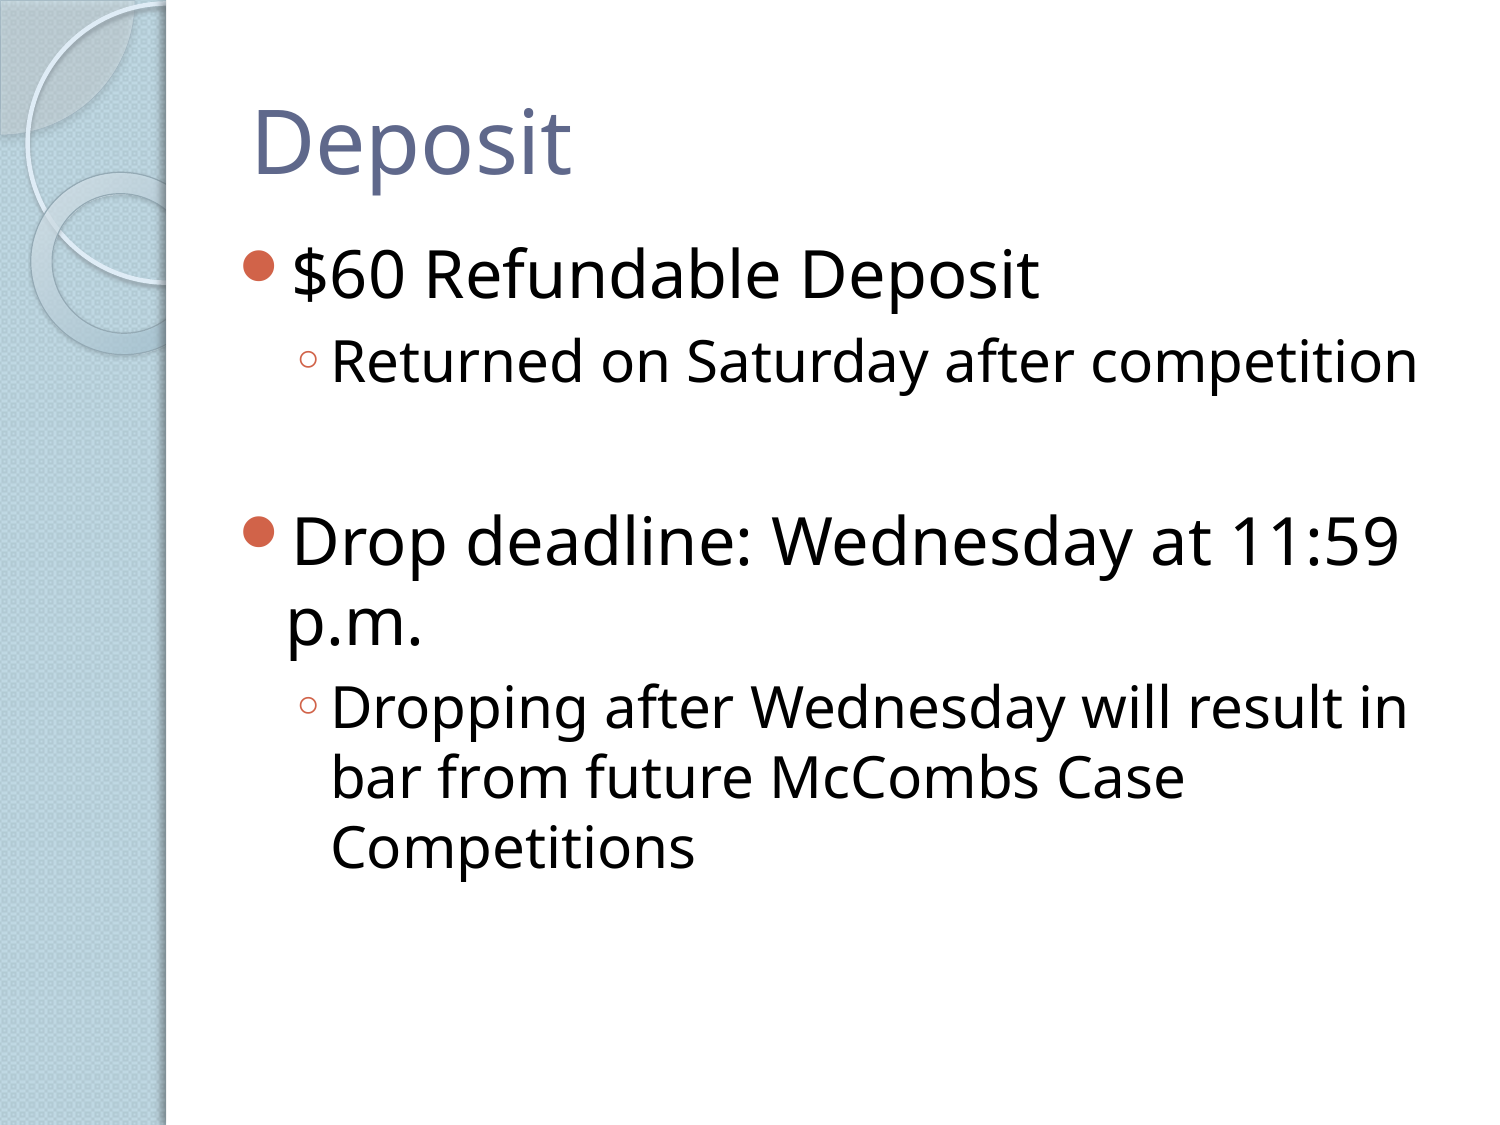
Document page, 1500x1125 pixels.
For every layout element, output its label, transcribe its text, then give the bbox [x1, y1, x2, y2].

title Deposit [235, 45, 1466, 224]
list $60 Refundable Deposit Returned on Saturday after competition Drop deadline: Wednesday at 11:59 p.m. Dropping after Wednesday will result in bar from future McCombs Case Competitions [210, 224, 1500, 1013]
